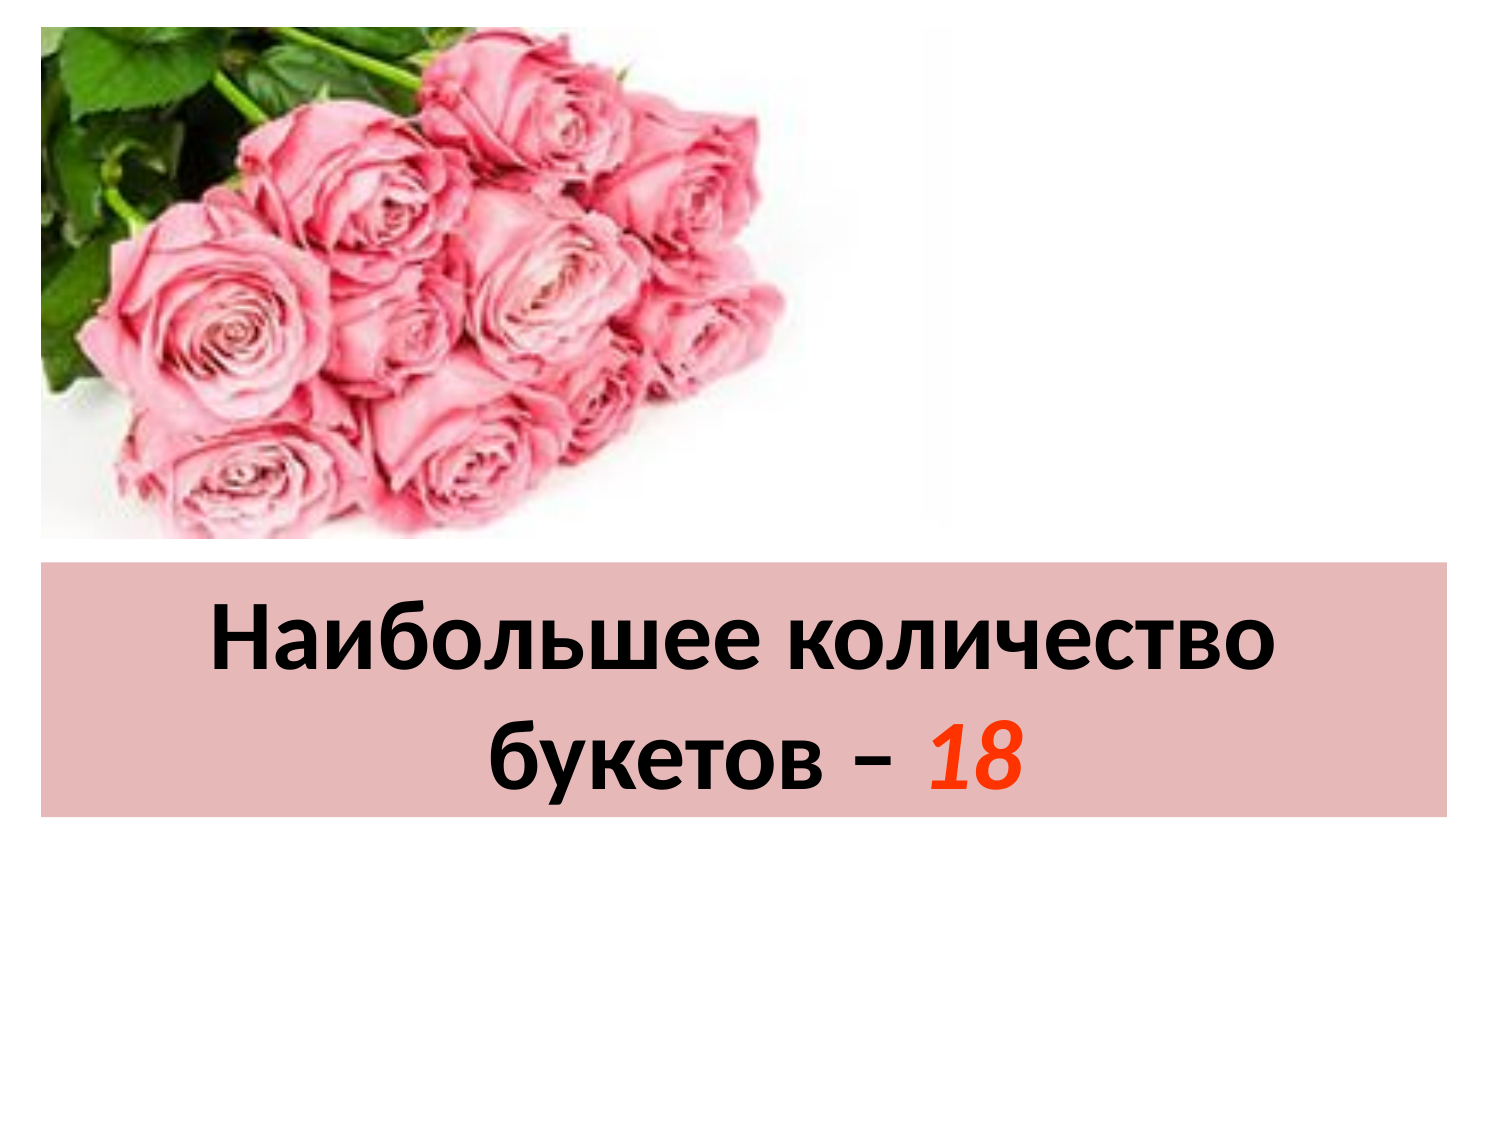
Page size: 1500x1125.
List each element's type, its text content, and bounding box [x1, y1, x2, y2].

text_box Наибольшее количество букетов – 18 [41, 562, 1447, 818]
picture [40, 26, 953, 539]
